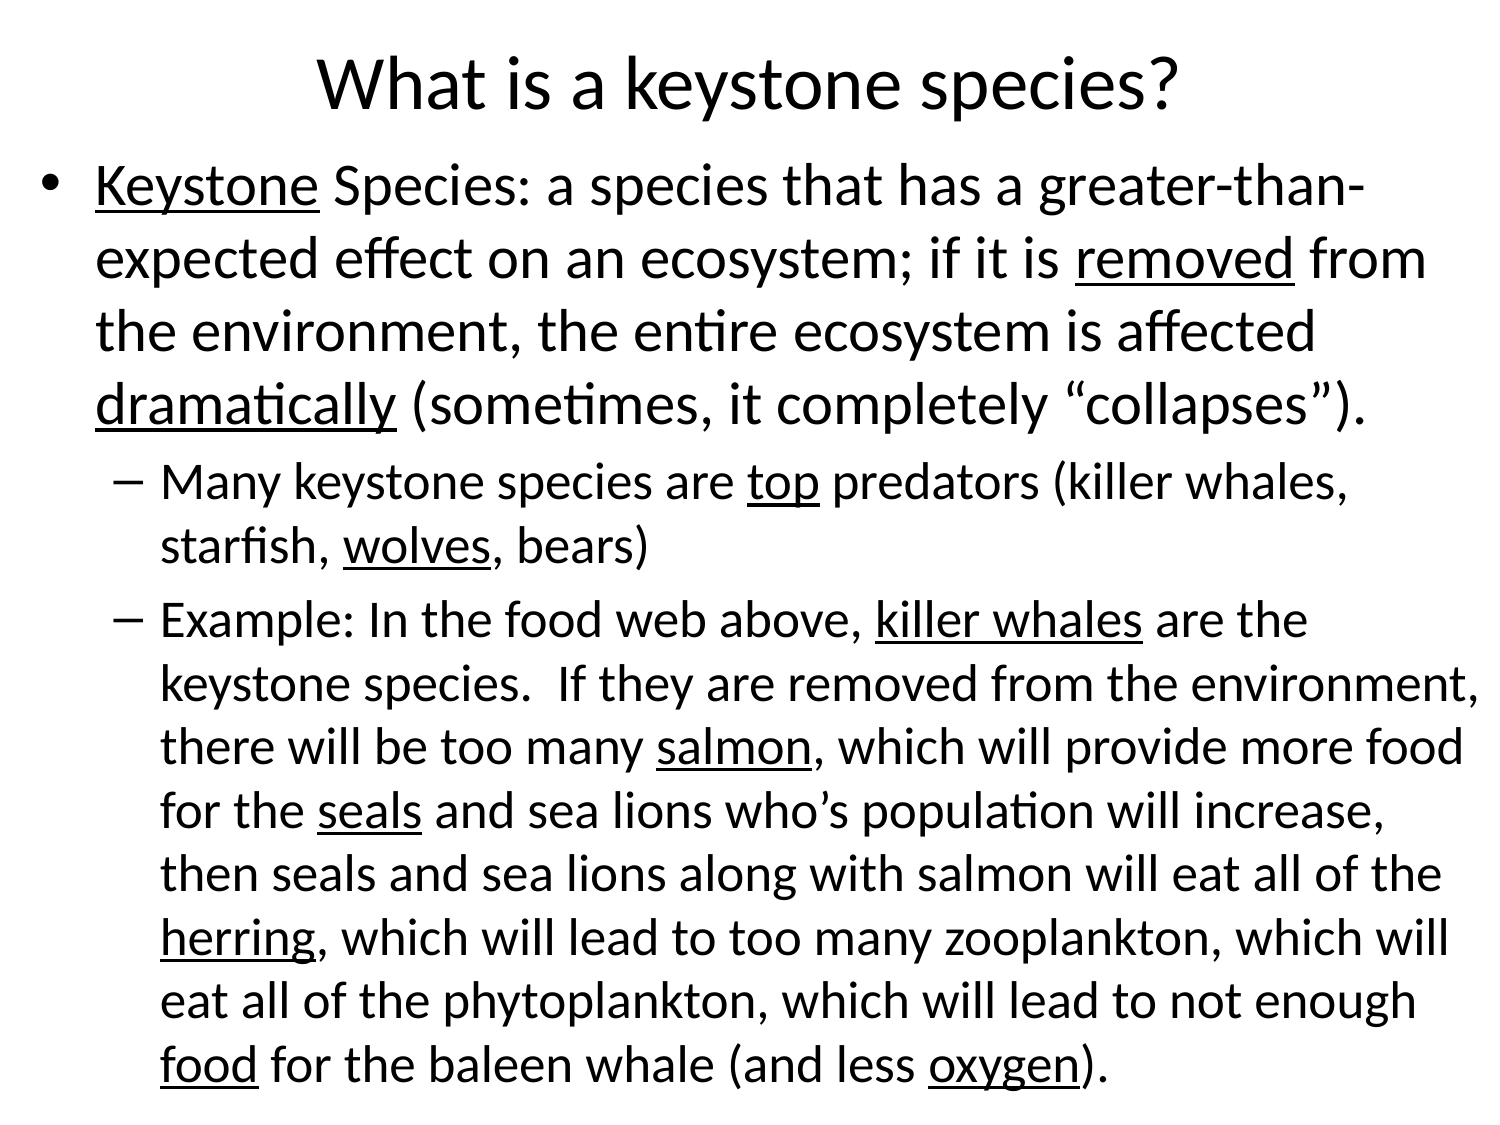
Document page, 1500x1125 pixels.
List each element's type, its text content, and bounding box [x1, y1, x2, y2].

list Keystone Species: a species that has a greater-than-expected effect on an ecosystem; if it is removed from the environment, the entire ecosystem is affected dramatically (sometimes, it completely “collapses”). Many keystone species are top predators (killer whales, starfish, wolves, bears) Example: In the food web above, killer whales are the keystone species. If they are removed from the environment, there will be too many salmon, which will provide more food for the seals and sea lions who’s population will increase, then seals and sea lions along with salmon will eat all of the herring, which will lead to too many zooplankton, which will eat all of the phytoplankton, which will lead to not enough food for the baleen whale (and less oxygen). [24, 137, 1500, 1125]
title What is a keystone species? [75, 24, 1425, 133]
